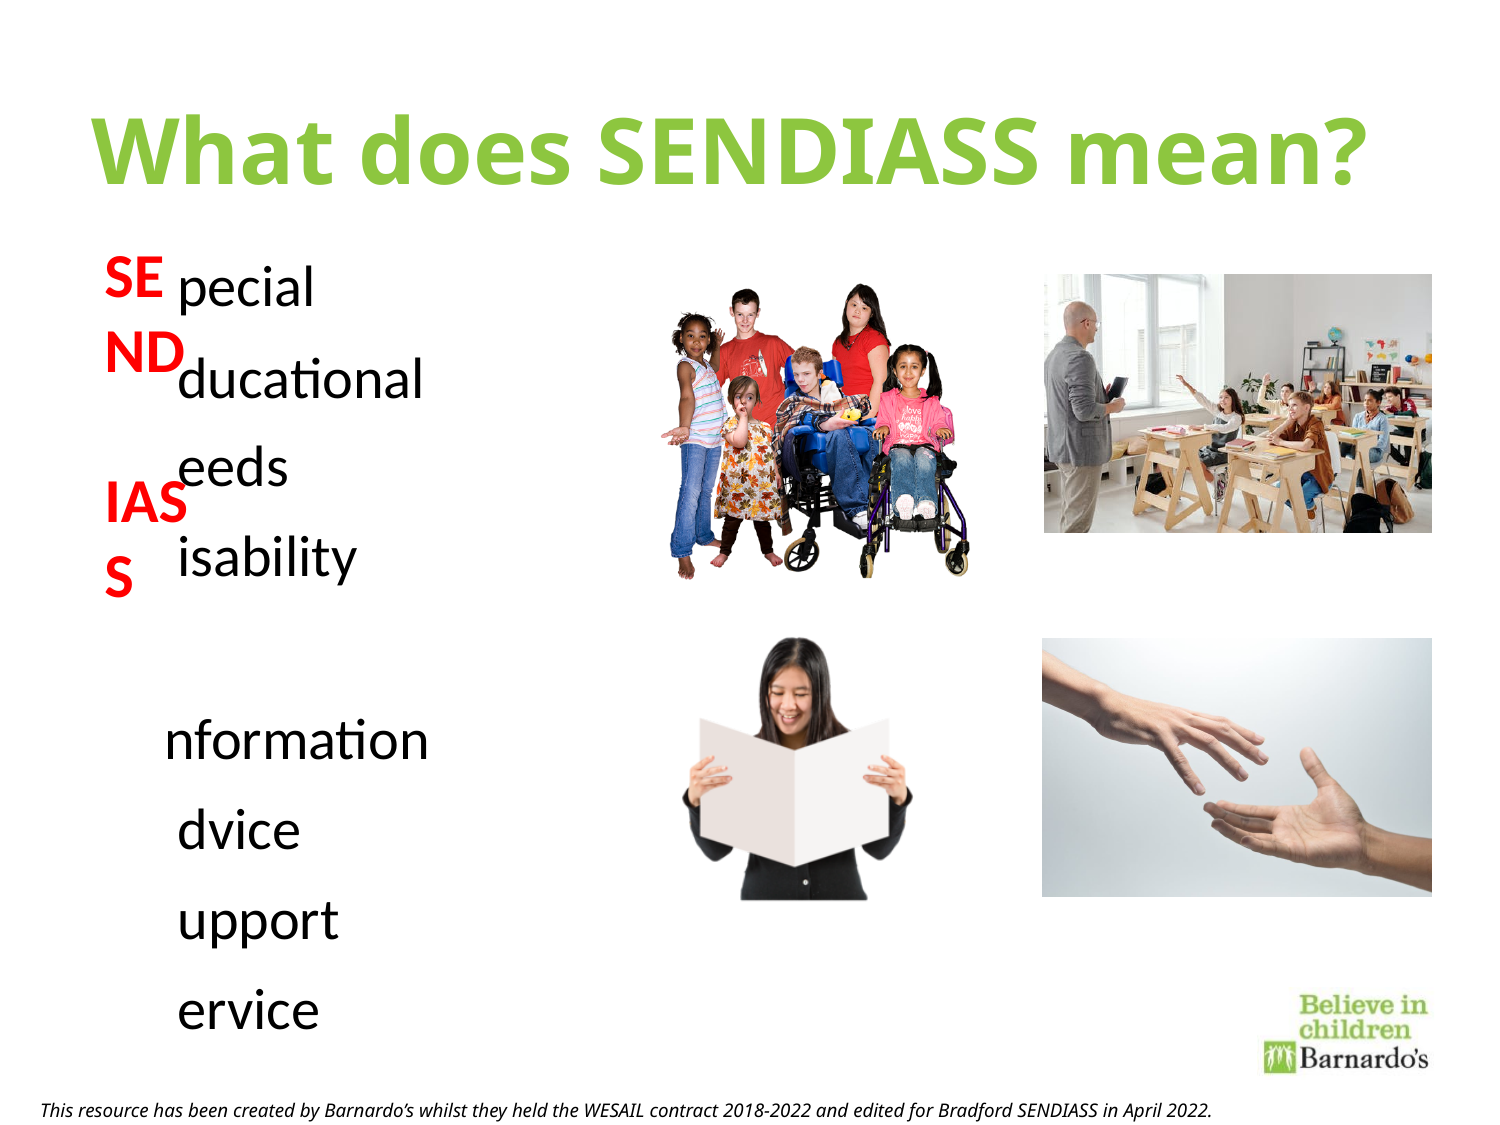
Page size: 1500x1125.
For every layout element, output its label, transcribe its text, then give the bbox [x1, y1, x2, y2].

title What does SENDIASS mean? [33, 54, 1427, 242]
text_box This resource has been created by Barnardo’s whilst they held the WESAIL contract 2018-2022 and edited for Bradford SENDIASS in April 2022. [25, 1089, 1500, 1125]
text_box pecial ducational eeds isability [149, 240, 900, 694]
picture [1257, 987, 1435, 1080]
text_box nformation dvice upport ervice [149, 694, 706, 1049]
picture [1043, 273, 1432, 533]
picture [1041, 638, 1432, 898]
picture [658, 273, 972, 588]
picture [657, 628, 936, 907]
text_box SEND IASS [89, 227, 210, 618]
